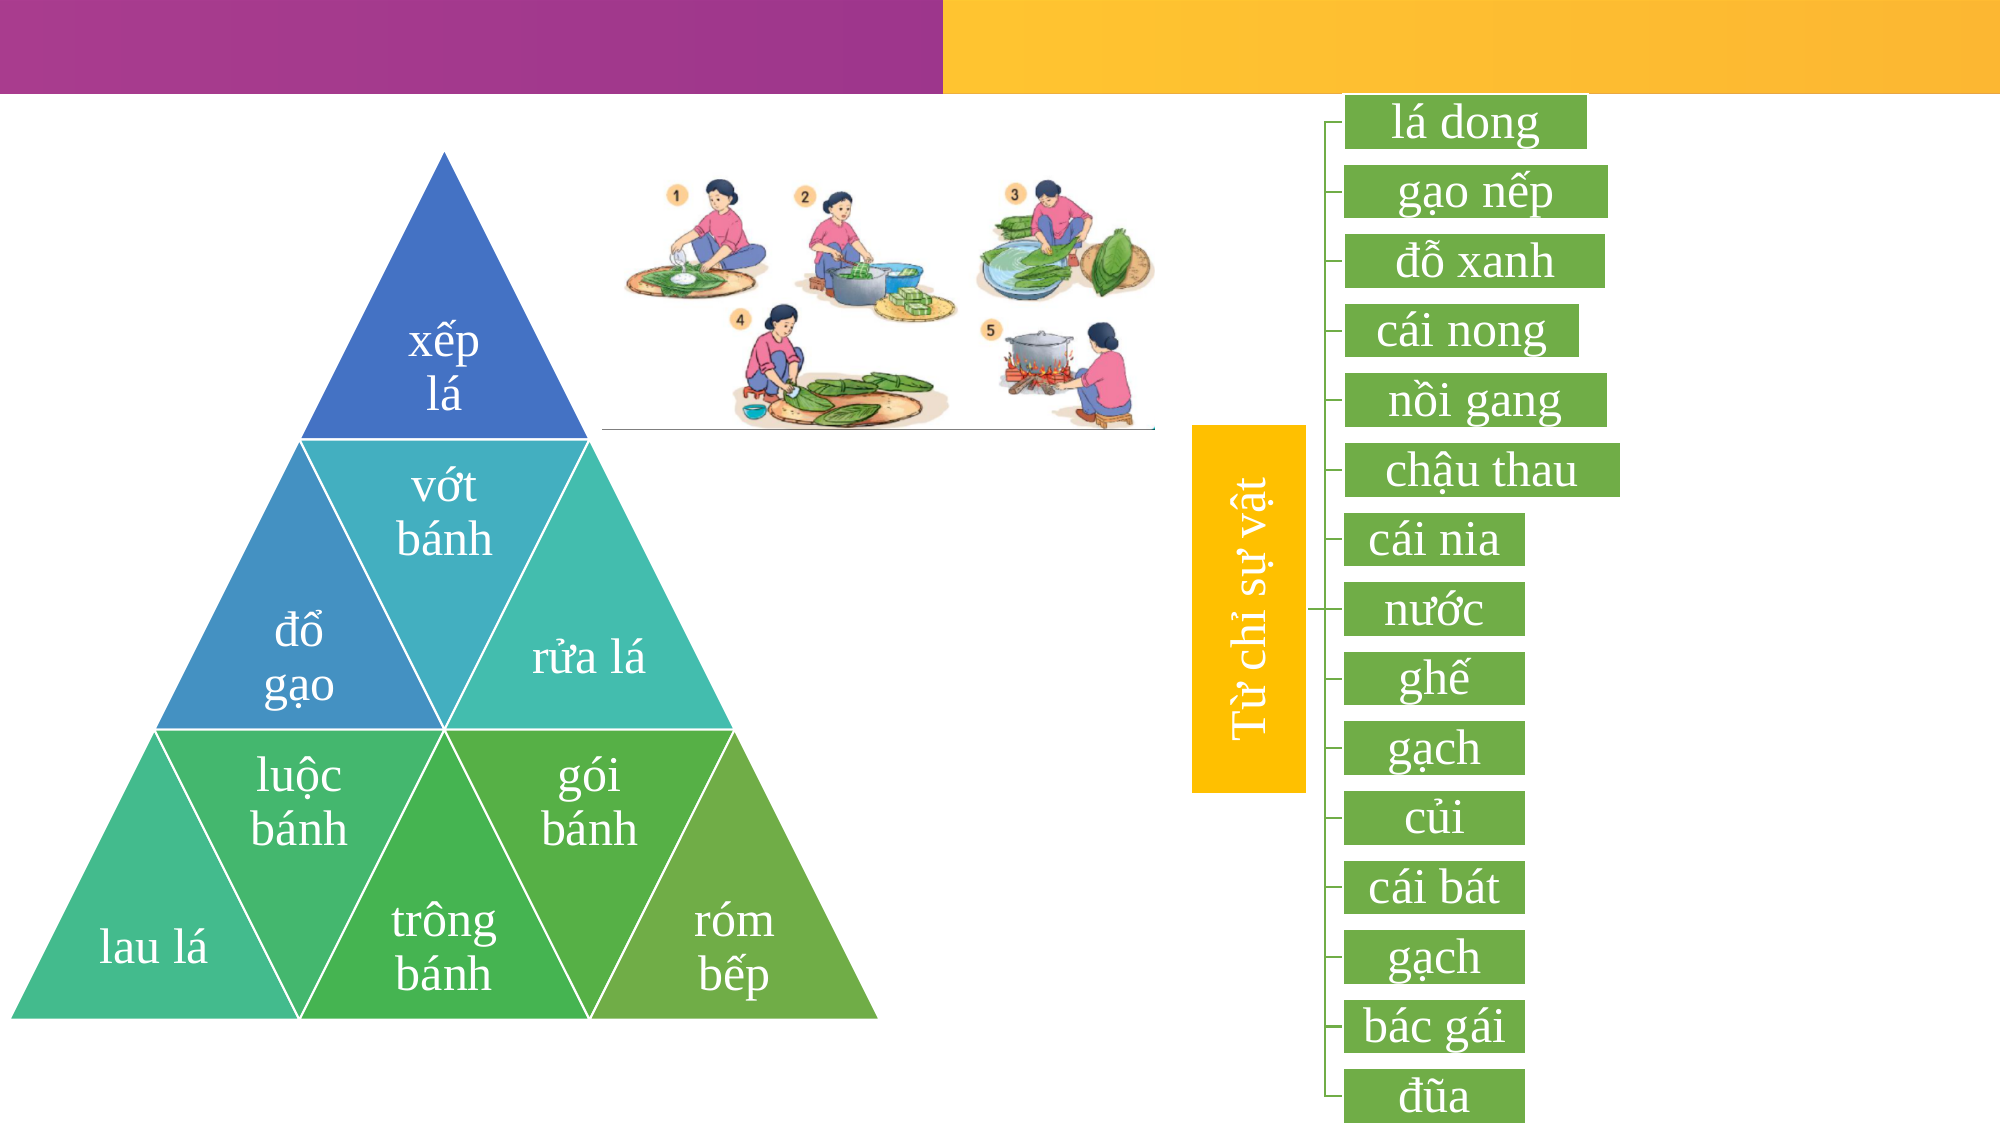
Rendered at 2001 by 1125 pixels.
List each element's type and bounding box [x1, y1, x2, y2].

picture [0, 0, 2000, 94]
text_box [0, 144, 1001, 1025]
text_box [773, 93, 2000, 1125]
